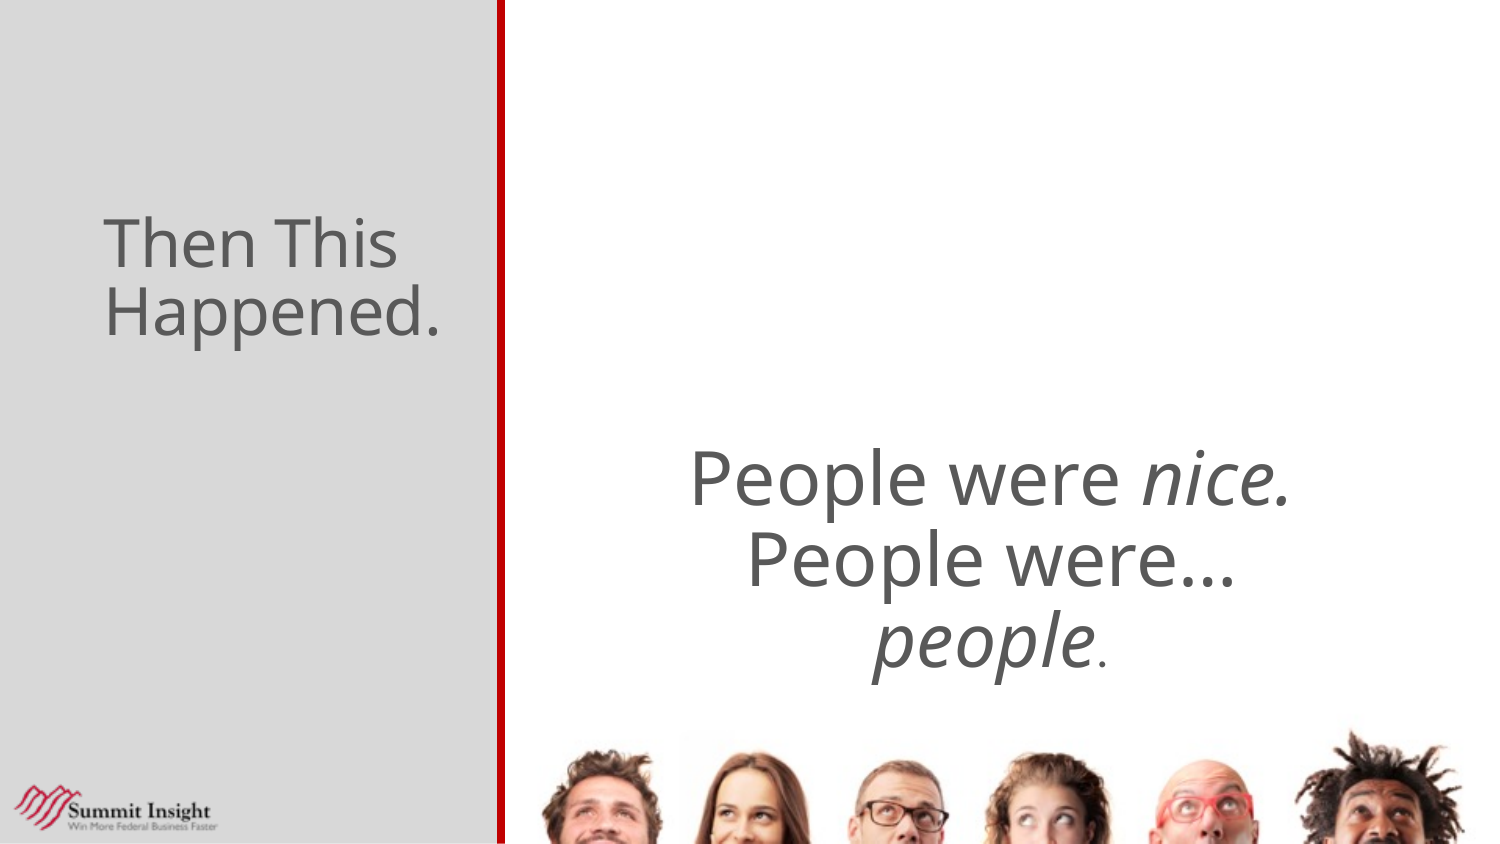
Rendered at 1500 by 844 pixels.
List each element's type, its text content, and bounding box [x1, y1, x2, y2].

text_box People were nice. People were… people. [632, 433, 1351, 587]
title Then This Happened. [88, 140, 538, 422]
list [513, 590, 1500, 844]
picture [4, 775, 228, 840]
